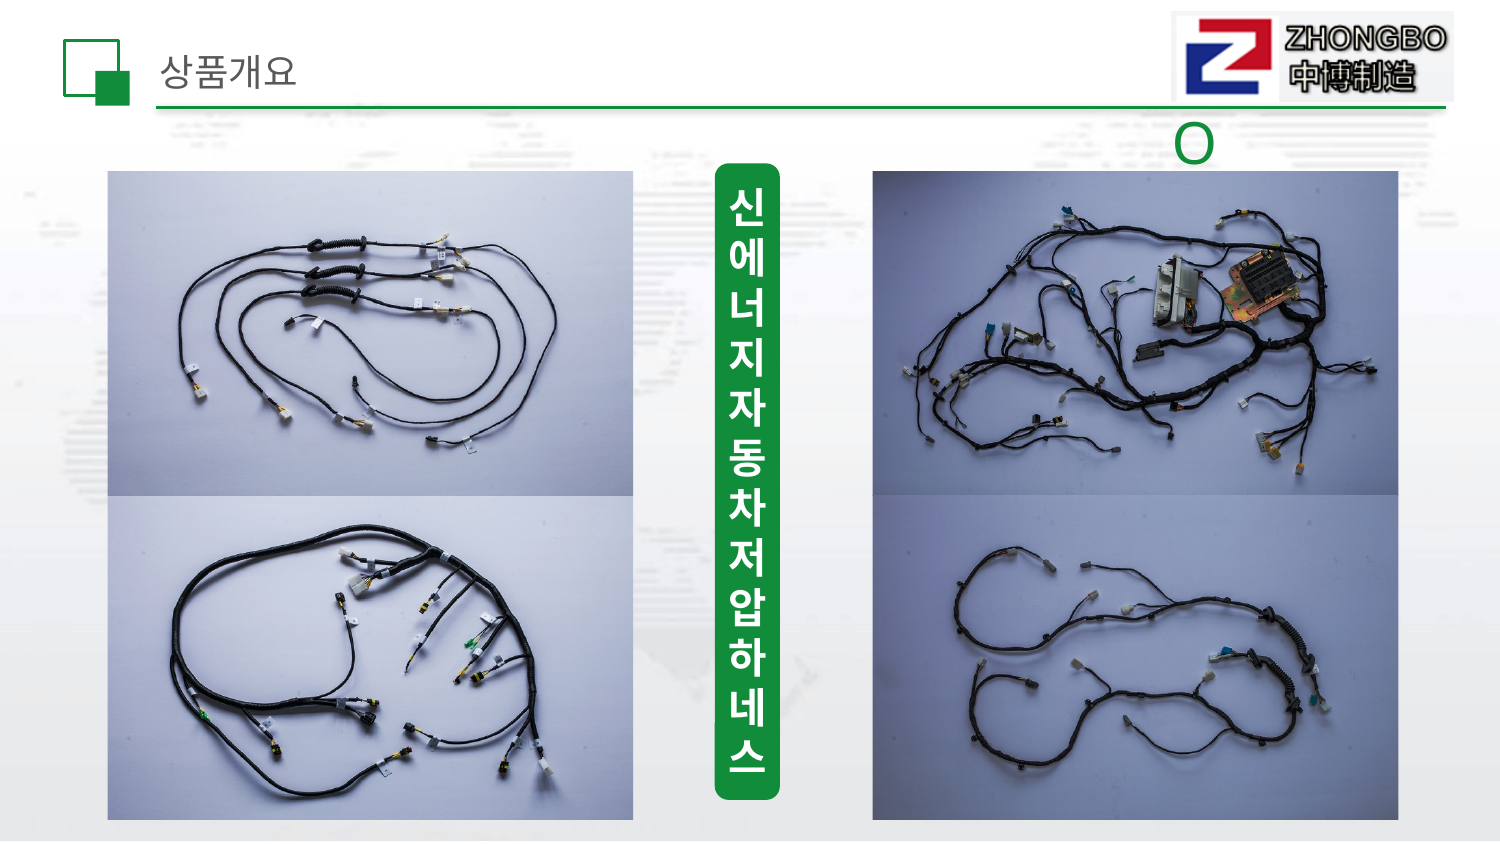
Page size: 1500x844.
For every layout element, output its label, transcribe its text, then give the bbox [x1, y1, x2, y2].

text_box [871, 493, 1400, 822]
text_box [106, 498, 635, 822]
text_box 신에너지자동차 저압하네스 [712, 161, 782, 802]
text_box [871, 169, 1400, 493]
picture [0, 0, 1500, 841]
title 상품개요 [148, 43, 1117, 99]
text_box [106, 169, 635, 498]
